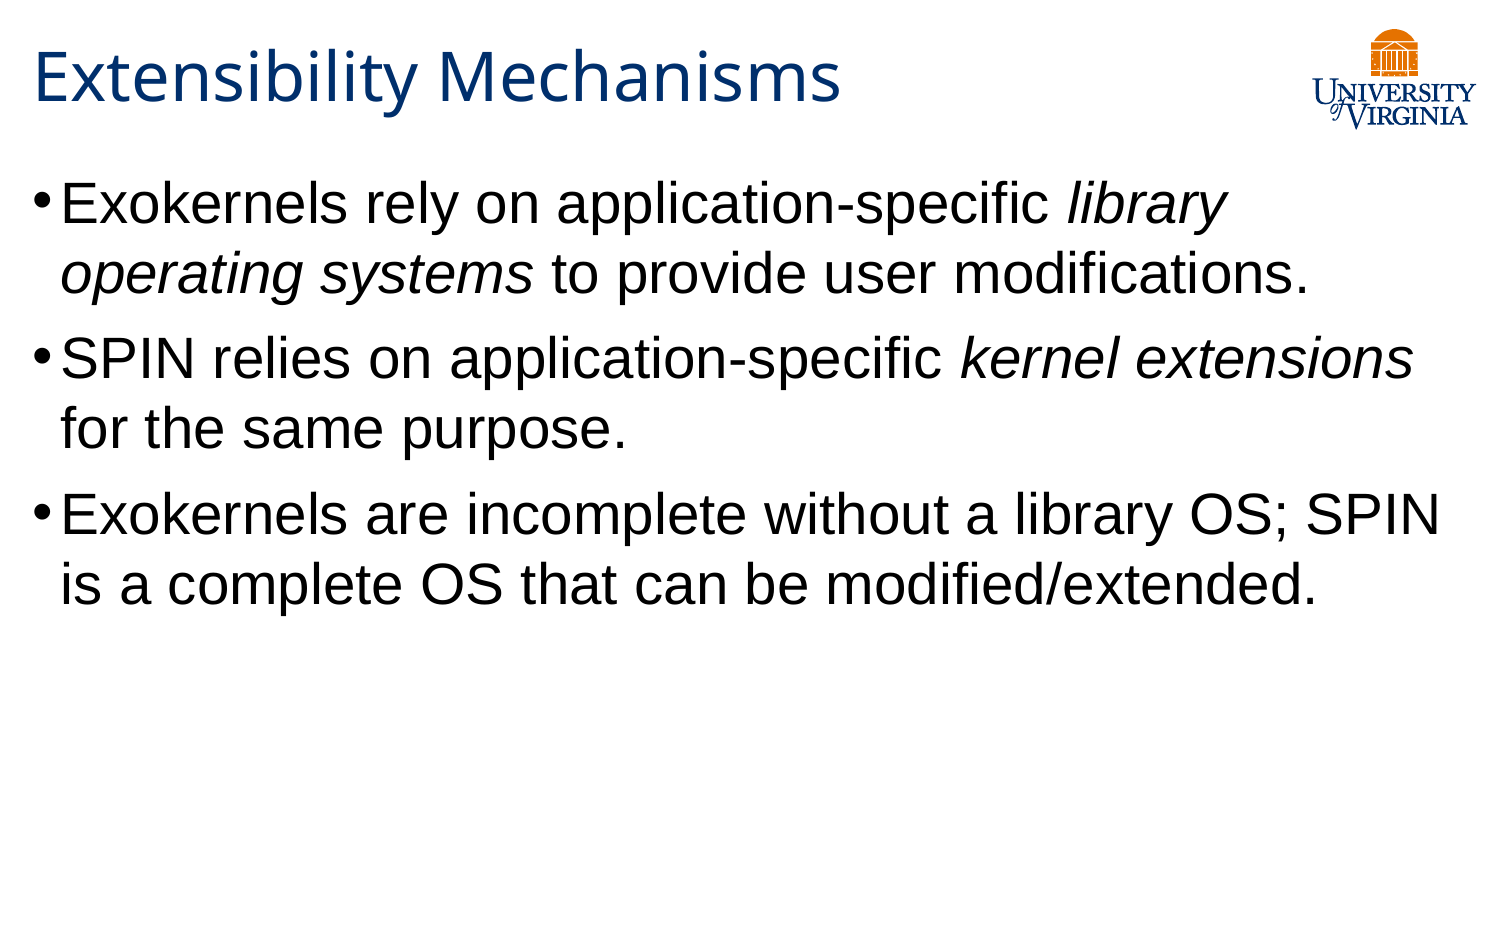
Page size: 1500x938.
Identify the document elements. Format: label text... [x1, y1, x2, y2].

list Exokernels rely on application-specific library operating systems to provide user modifications. SPIN relies on application-specific kernel extensions for the same purpose. Exokernels are incomplete without a library OS; SPIN is a complete OS that can be modified/extended. [17, 157, 1483, 845]
title Extensibility Mechanisms [17, 14, 1297, 145]
